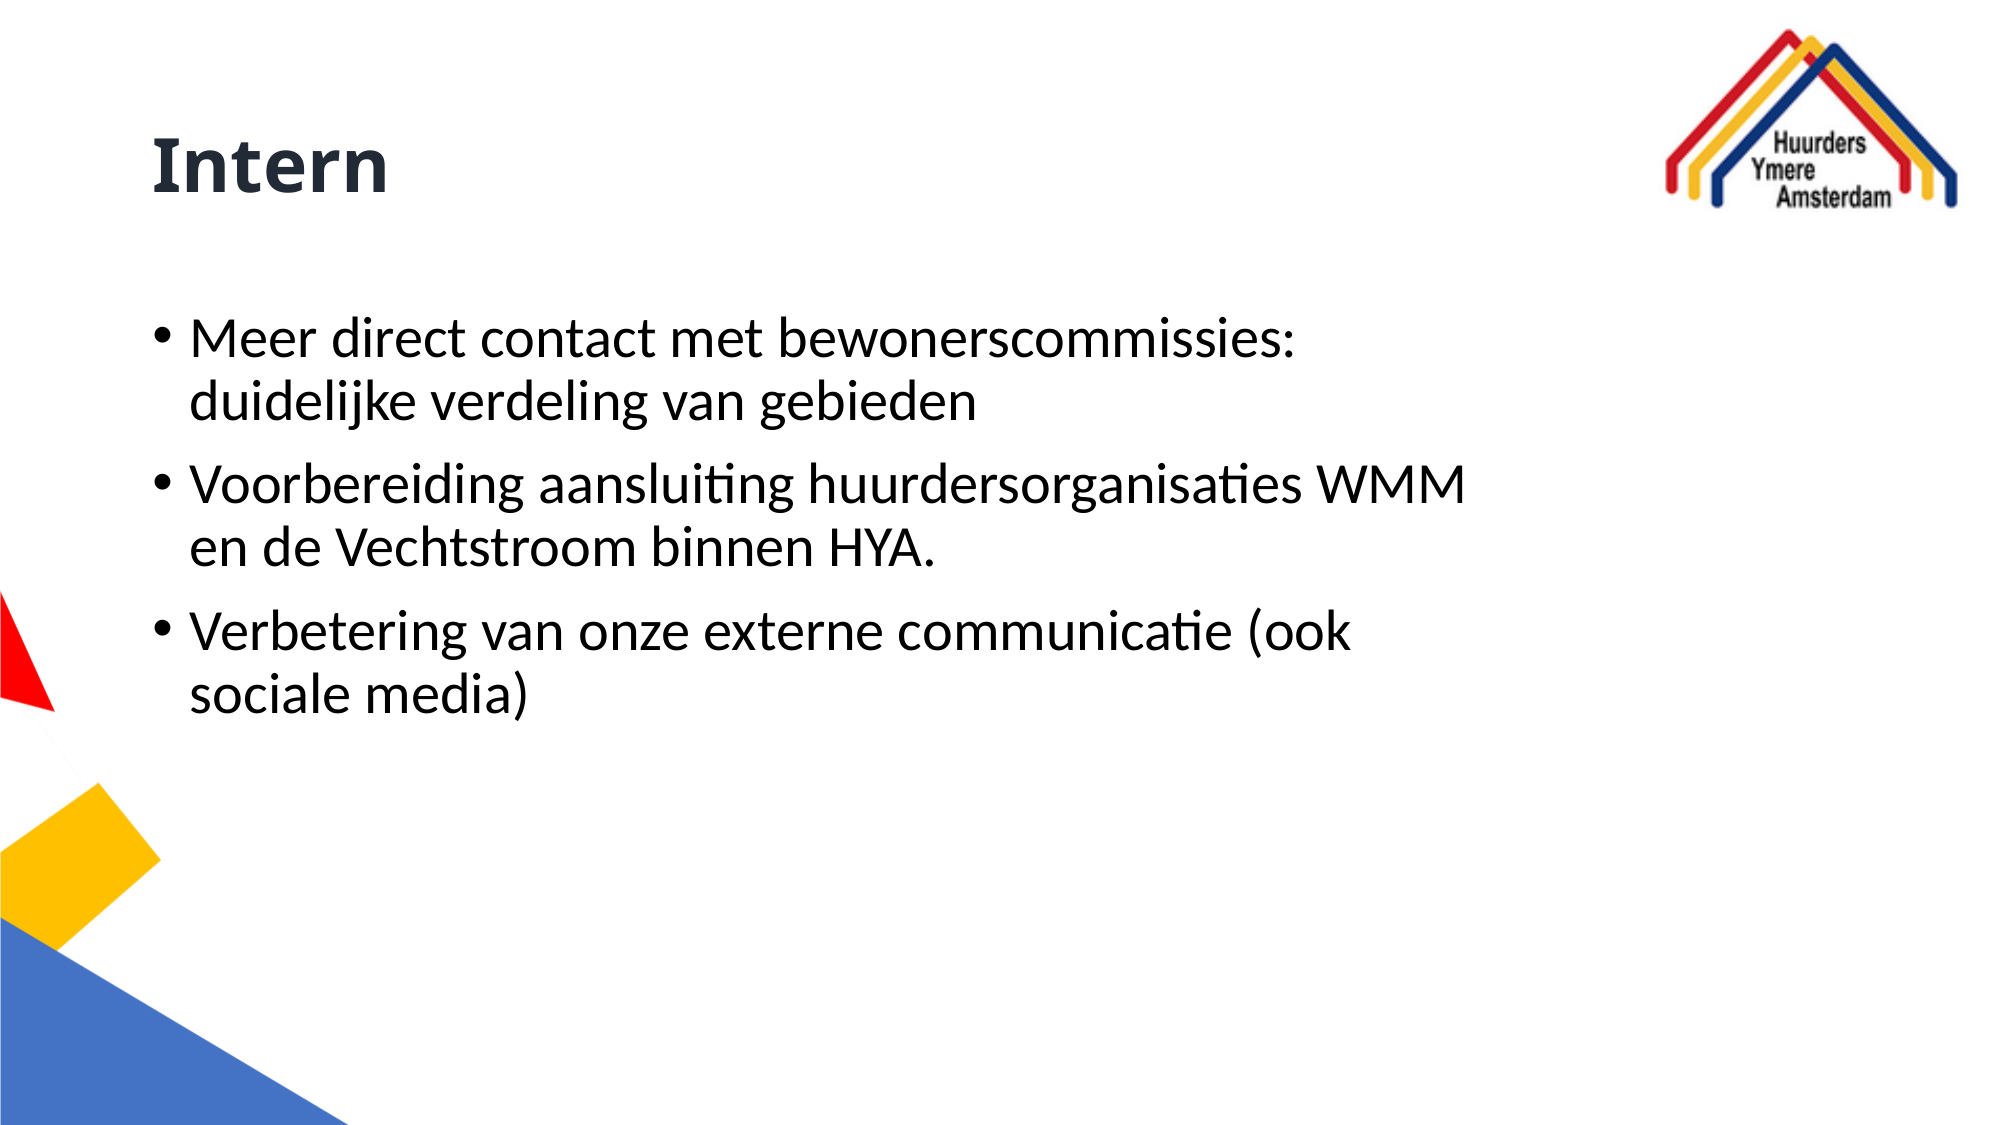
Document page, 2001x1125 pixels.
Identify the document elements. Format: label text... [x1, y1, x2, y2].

list Meer direct contact met bewonerscommissies: duidelijke verdeling van gebieden Voorbereiding aansluiting huurdersorganisaties WMM en de Vechtstroom binnen HYA. Verbetering van onze externe communicatie (ook sociale media) [413, 299, 1531, 1066]
picture [1639, 17, 1983, 236]
picture [0, 0, 413, 1125]
title Intern [413, 59, 1863, 278]
